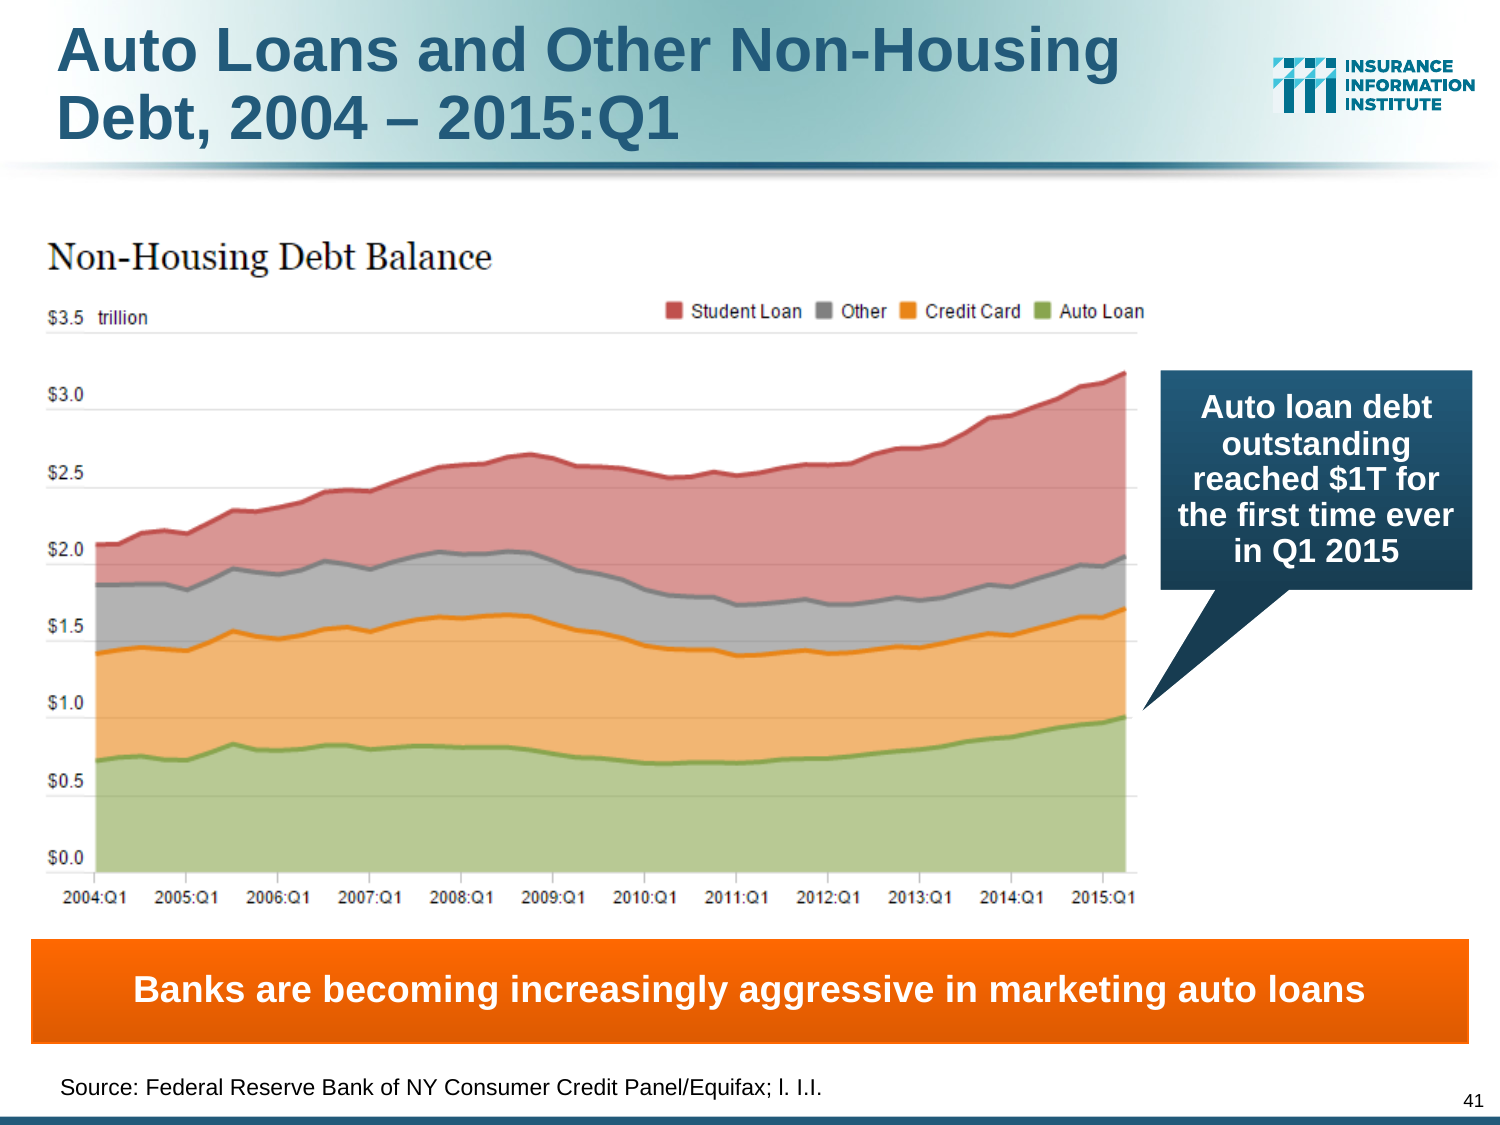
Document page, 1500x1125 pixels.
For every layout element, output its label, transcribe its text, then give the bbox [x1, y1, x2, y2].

slide_number 41 [1410, 1091, 1485, 1112]
picture [31, 212, 1159, 924]
picture [0, 0, 1500, 189]
text_box Source: Federal Reserve Bank of NY Consumer Credit Panel/Equifax; l. I.I. [0, 1075, 1317, 1124]
title Auto Loans and Other Non-Housing Debt, 2004 – 2015:Q1 [48, 14, 1264, 157]
text_box Banks are becoming increasingly aggressive in marketing auto loans [31, 940, 1469, 1043]
text_box Auto loan debt outstanding reached $1T for the first time ever in Q1 2015 [1163, 368, 1475, 697]
